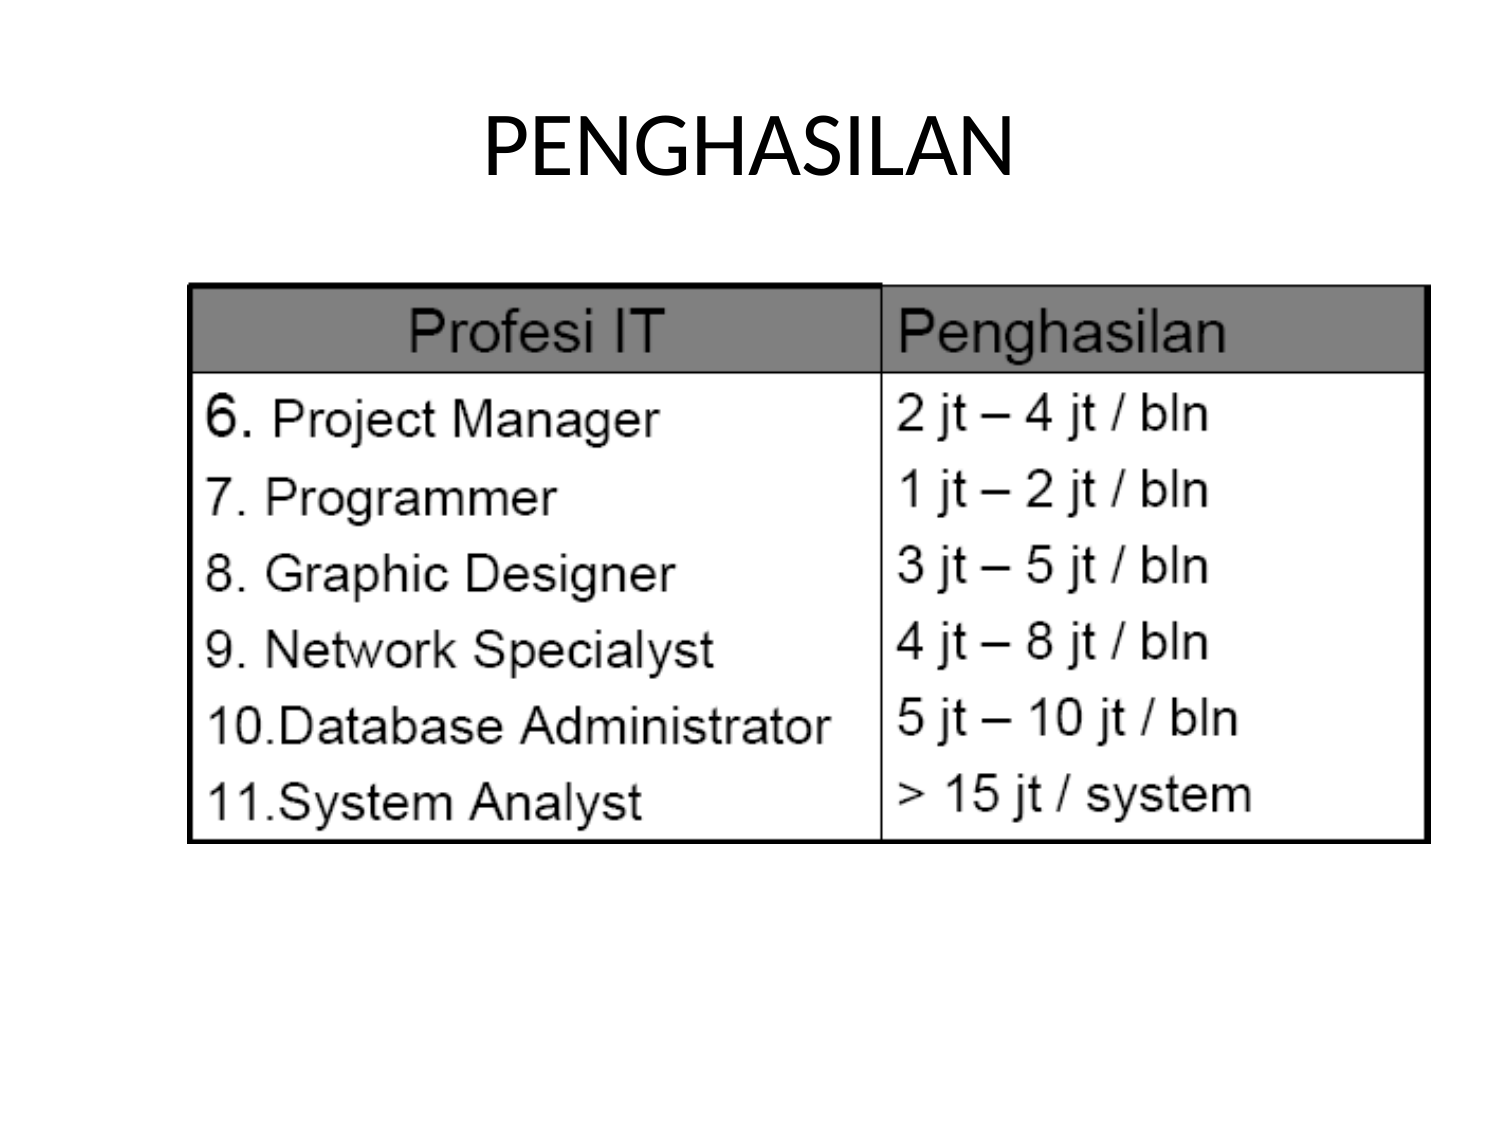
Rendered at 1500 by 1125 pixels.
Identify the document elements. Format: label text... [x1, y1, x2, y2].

picture [187, 281, 1432, 844]
title PENGHASILAN [75, 45, 1425, 233]
